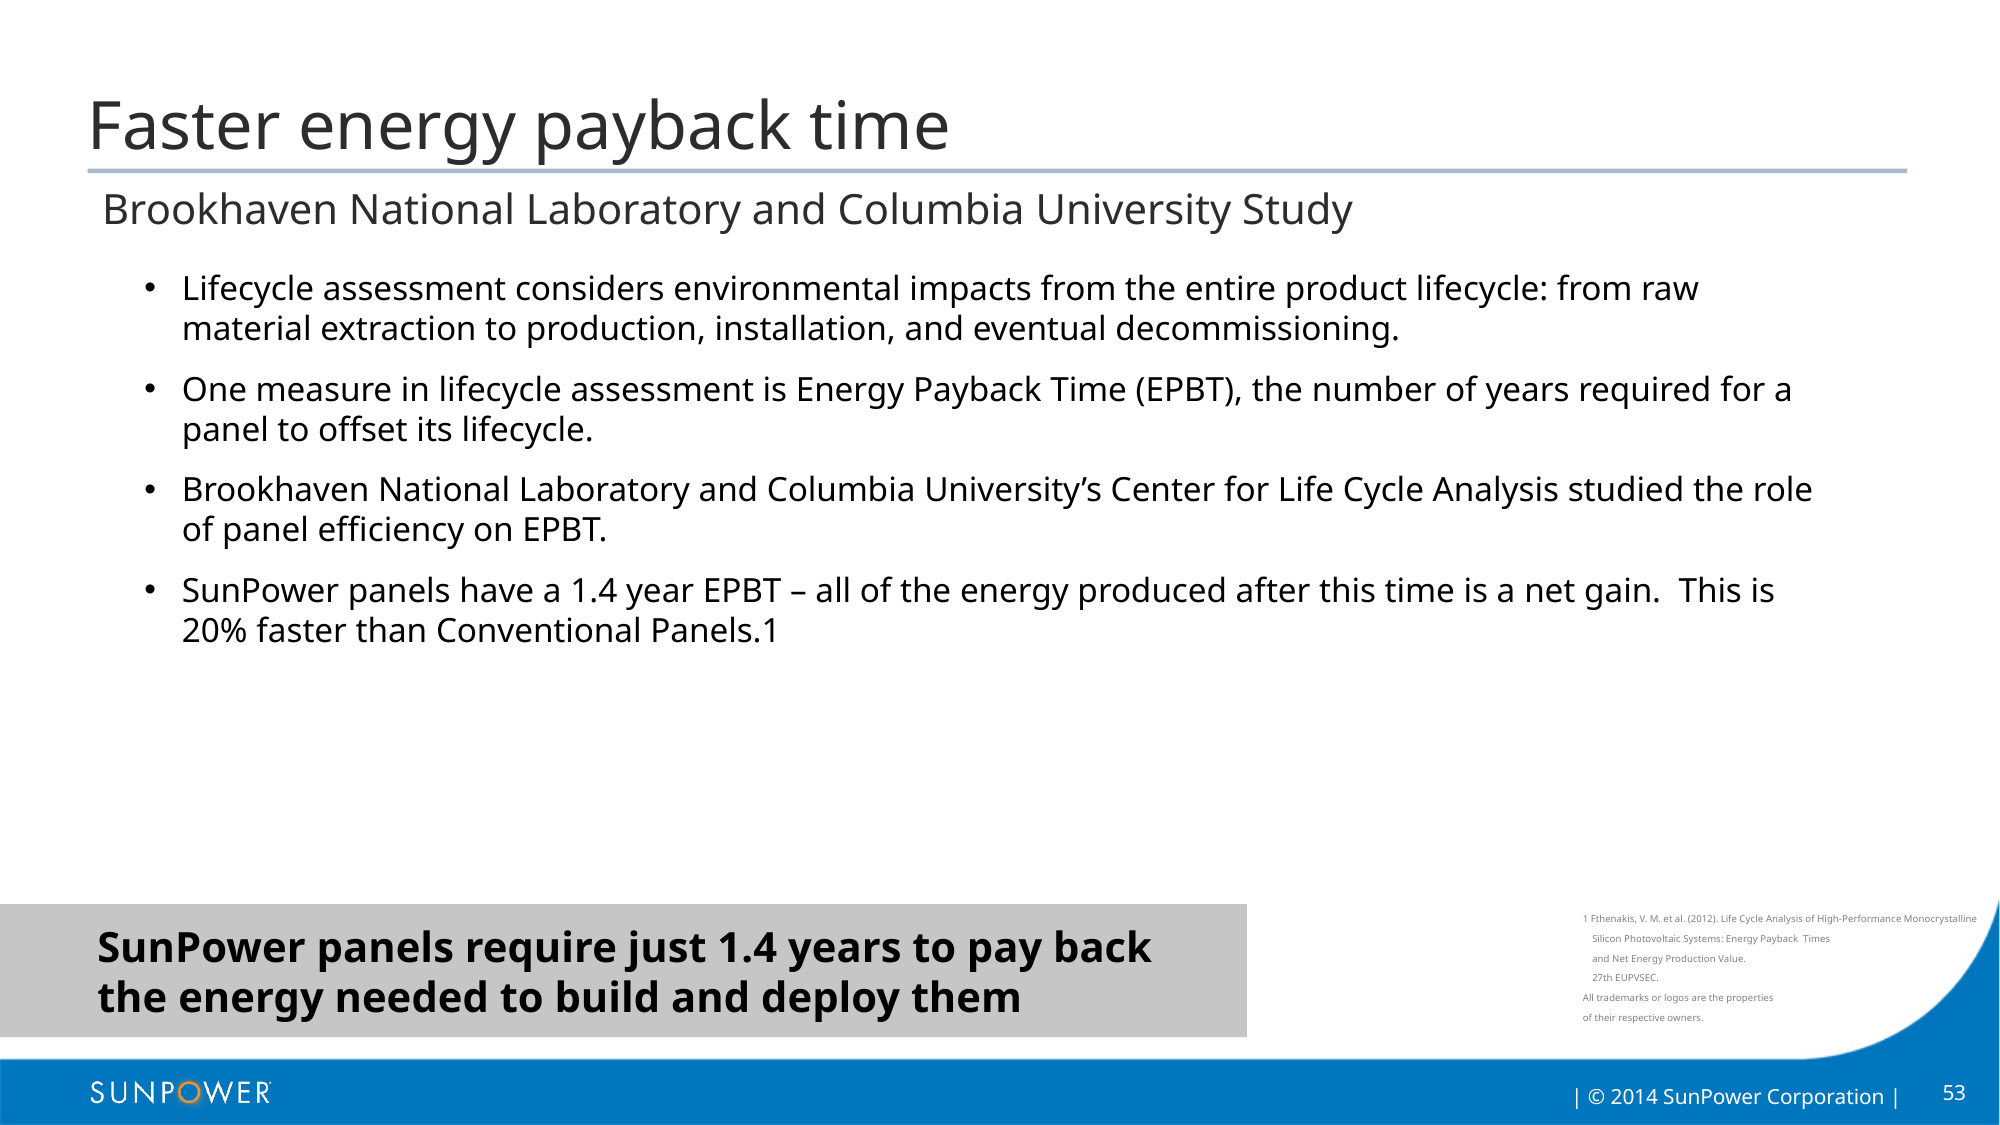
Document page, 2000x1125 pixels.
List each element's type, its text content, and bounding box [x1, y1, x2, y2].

picture [0, 0, 2000, 1125]
text_box Brookhaven National Laboratory and Columbia University Study [87, 175, 1914, 241]
text_box 1 Fthenakis, V. M. et al. (2012). Life Cycle Analysis of High-Performance Monocrystalline Silicon Photovoltaic Systems: Energy Payback Times and Net Energy Production Value. 27th EUPVSEC. All trademarks or logos are the properties of their respective owners. [1568, 903, 2000, 1062]
title Faster energy payback time [87, 73, 1912, 173]
text_box Lifecycle assessment considers environmental impacts from the entire product lifecycle: from raw material extraction to production, installation, and eventual decommissioning. One measure in lifecycle assessment is Energy Payback Time (EPBT), the number of years required for a panel to offset its lifecycle. Brookhaven National Laboratory and Columbia University’s Center for Life Cycle Analysis studied the role of panel efficiency on EPBT. SunPower panels have a 1.4 year EPBT – all of the energy produced after this time is a net gain. This is 20% faster than Conventional Panels.1 [144, 259, 1833, 716]
list SunPower panels require just 1.4 years to pay back the energy needed to build and deploy them [0, 904, 1247, 1038]
